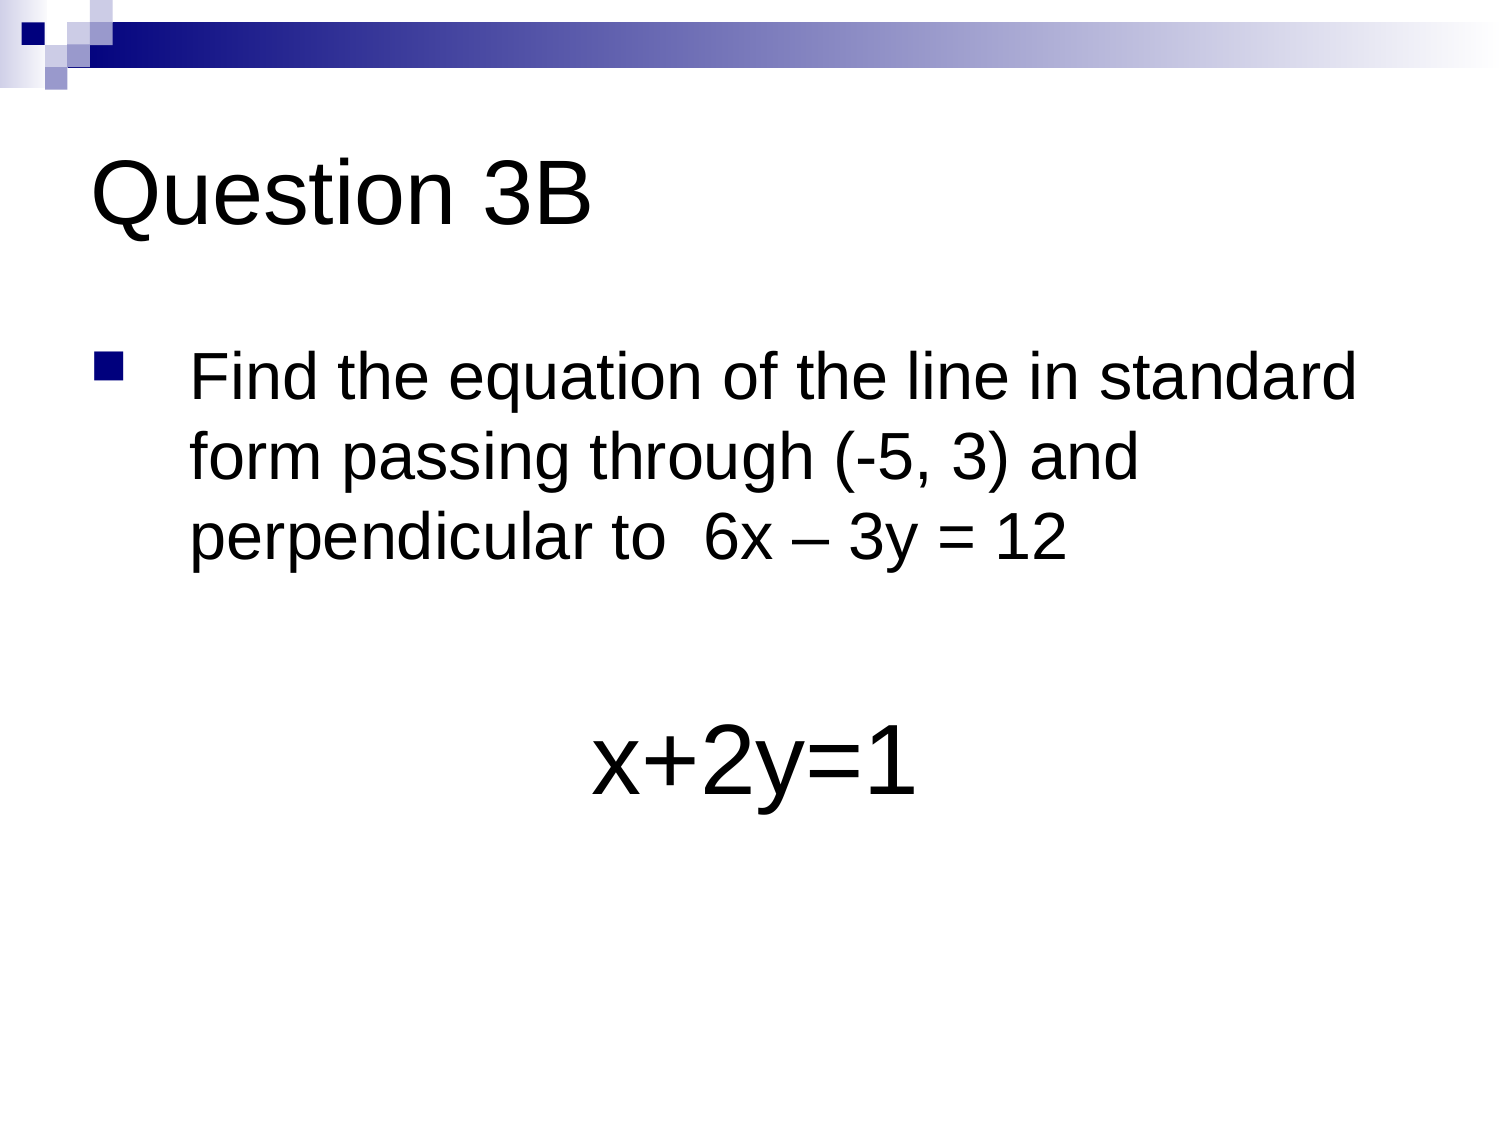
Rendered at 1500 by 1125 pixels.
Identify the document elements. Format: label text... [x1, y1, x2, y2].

text_box x+2y=1 [576, 687, 935, 823]
list Find the equation of the line in standard form passing through (-5, 3) and perpendicular to 6x – 3y = 12 [74, 324, 1426, 963]
title Question 3B [74, 74, 1426, 301]
